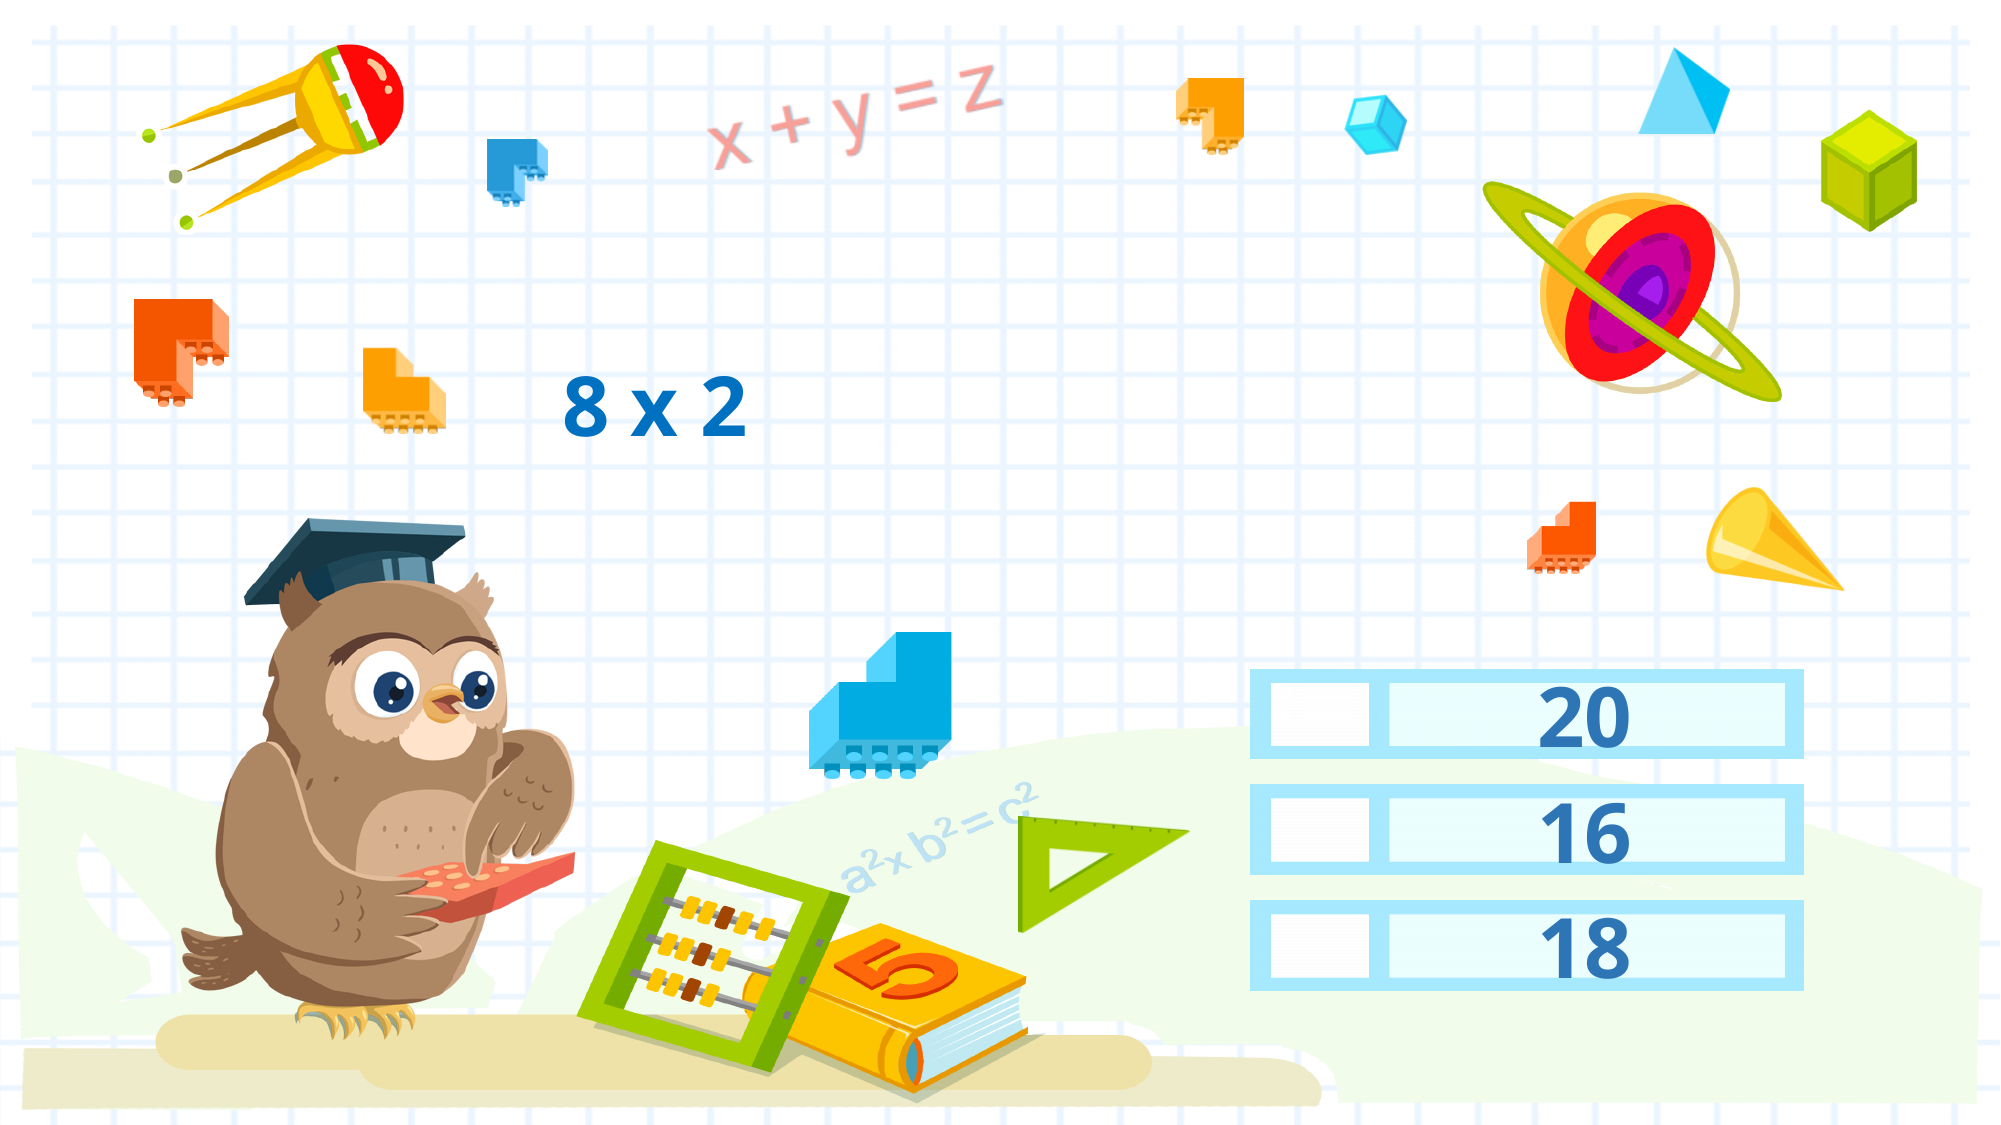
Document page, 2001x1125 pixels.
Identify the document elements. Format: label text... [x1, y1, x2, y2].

picture [0, 0, 2001, 1125]
title 8 х 2 [544, 353, 1664, 486]
text_box 18 [1249, 900, 1805, 991]
text_box 16 [1249, 784, 1805, 876]
text_box 20 [1249, 668, 1805, 760]
